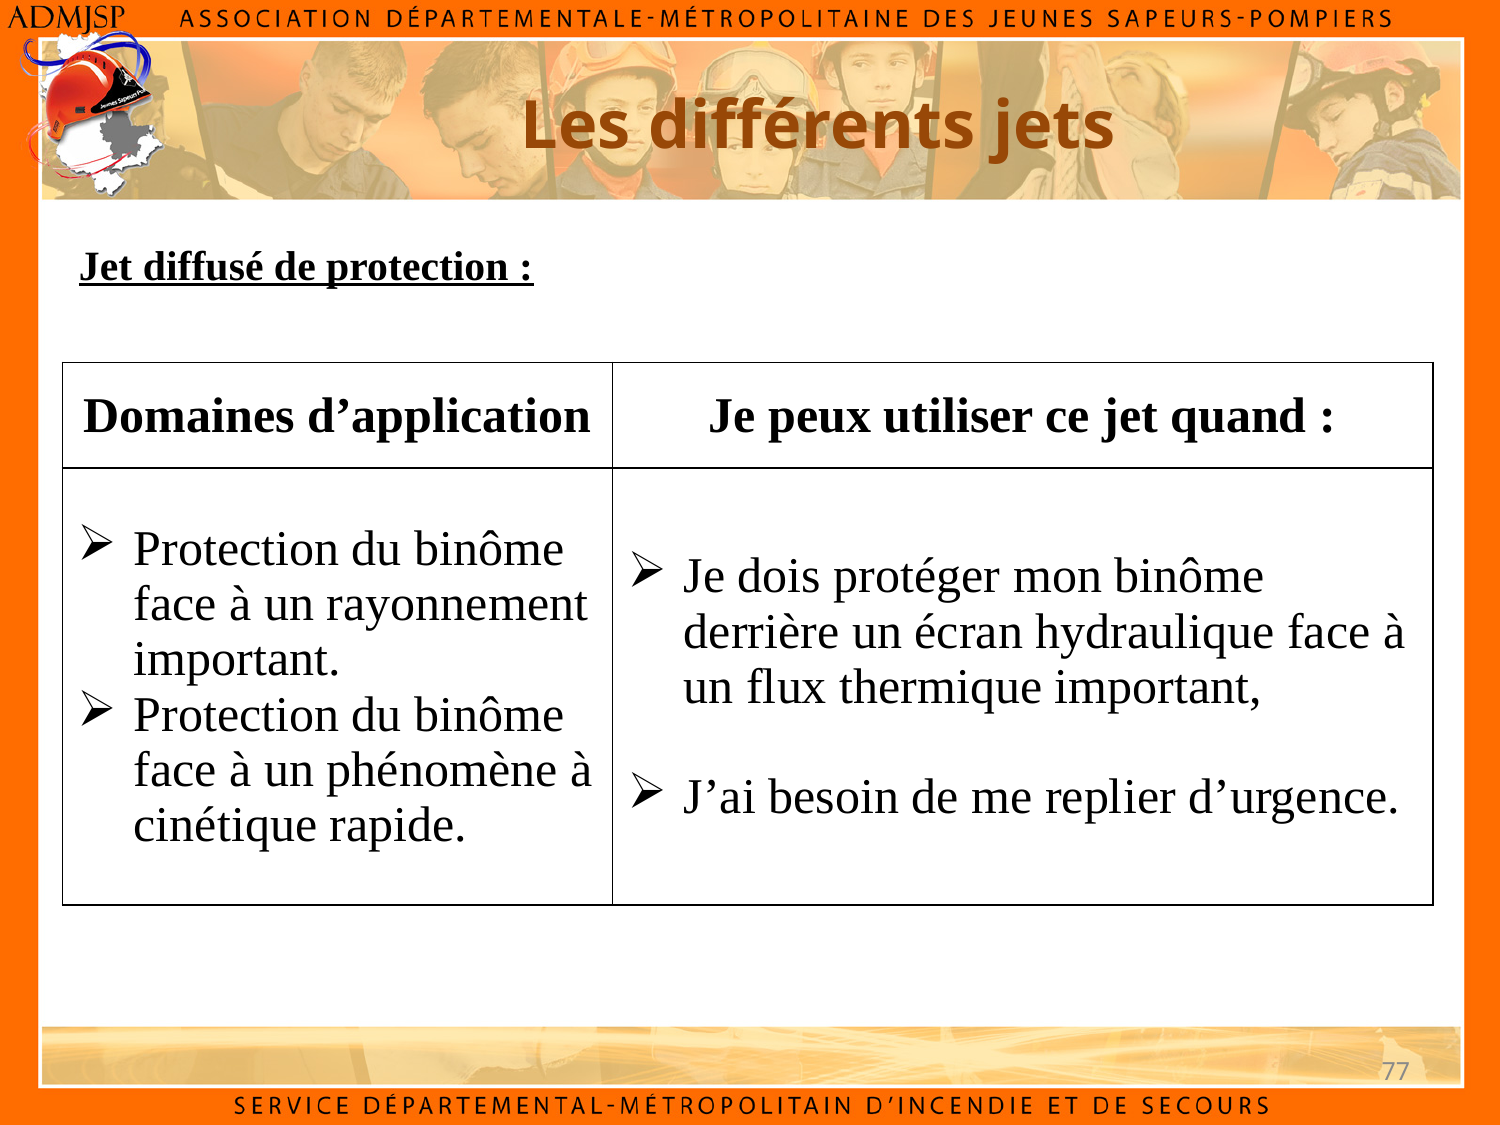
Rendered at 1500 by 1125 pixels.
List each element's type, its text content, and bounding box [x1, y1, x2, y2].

table_cell Je dois protéger mon binôme derrière un écran hydraulique face à un flux thermique important, J’ai besoin de me replier d’urgence. [613, 469, 1432, 904]
title Les différents jets [183, 45, 1454, 200]
text_box 77 [1074, 1042, 1425, 1103]
table_header Domaines d’application [63, 363, 612, 467]
table_cell Protection du binôme face à un rayonnement important. Protection du binôme face à un phénomène à cinétique rapide. [63, 469, 612, 904]
table_header Je peux utiliser ce jet quand : [613, 363, 1432, 467]
text_box Jet diffusé de protection : [64, 231, 549, 297]
picture [0, 0, 1500, 1125]
